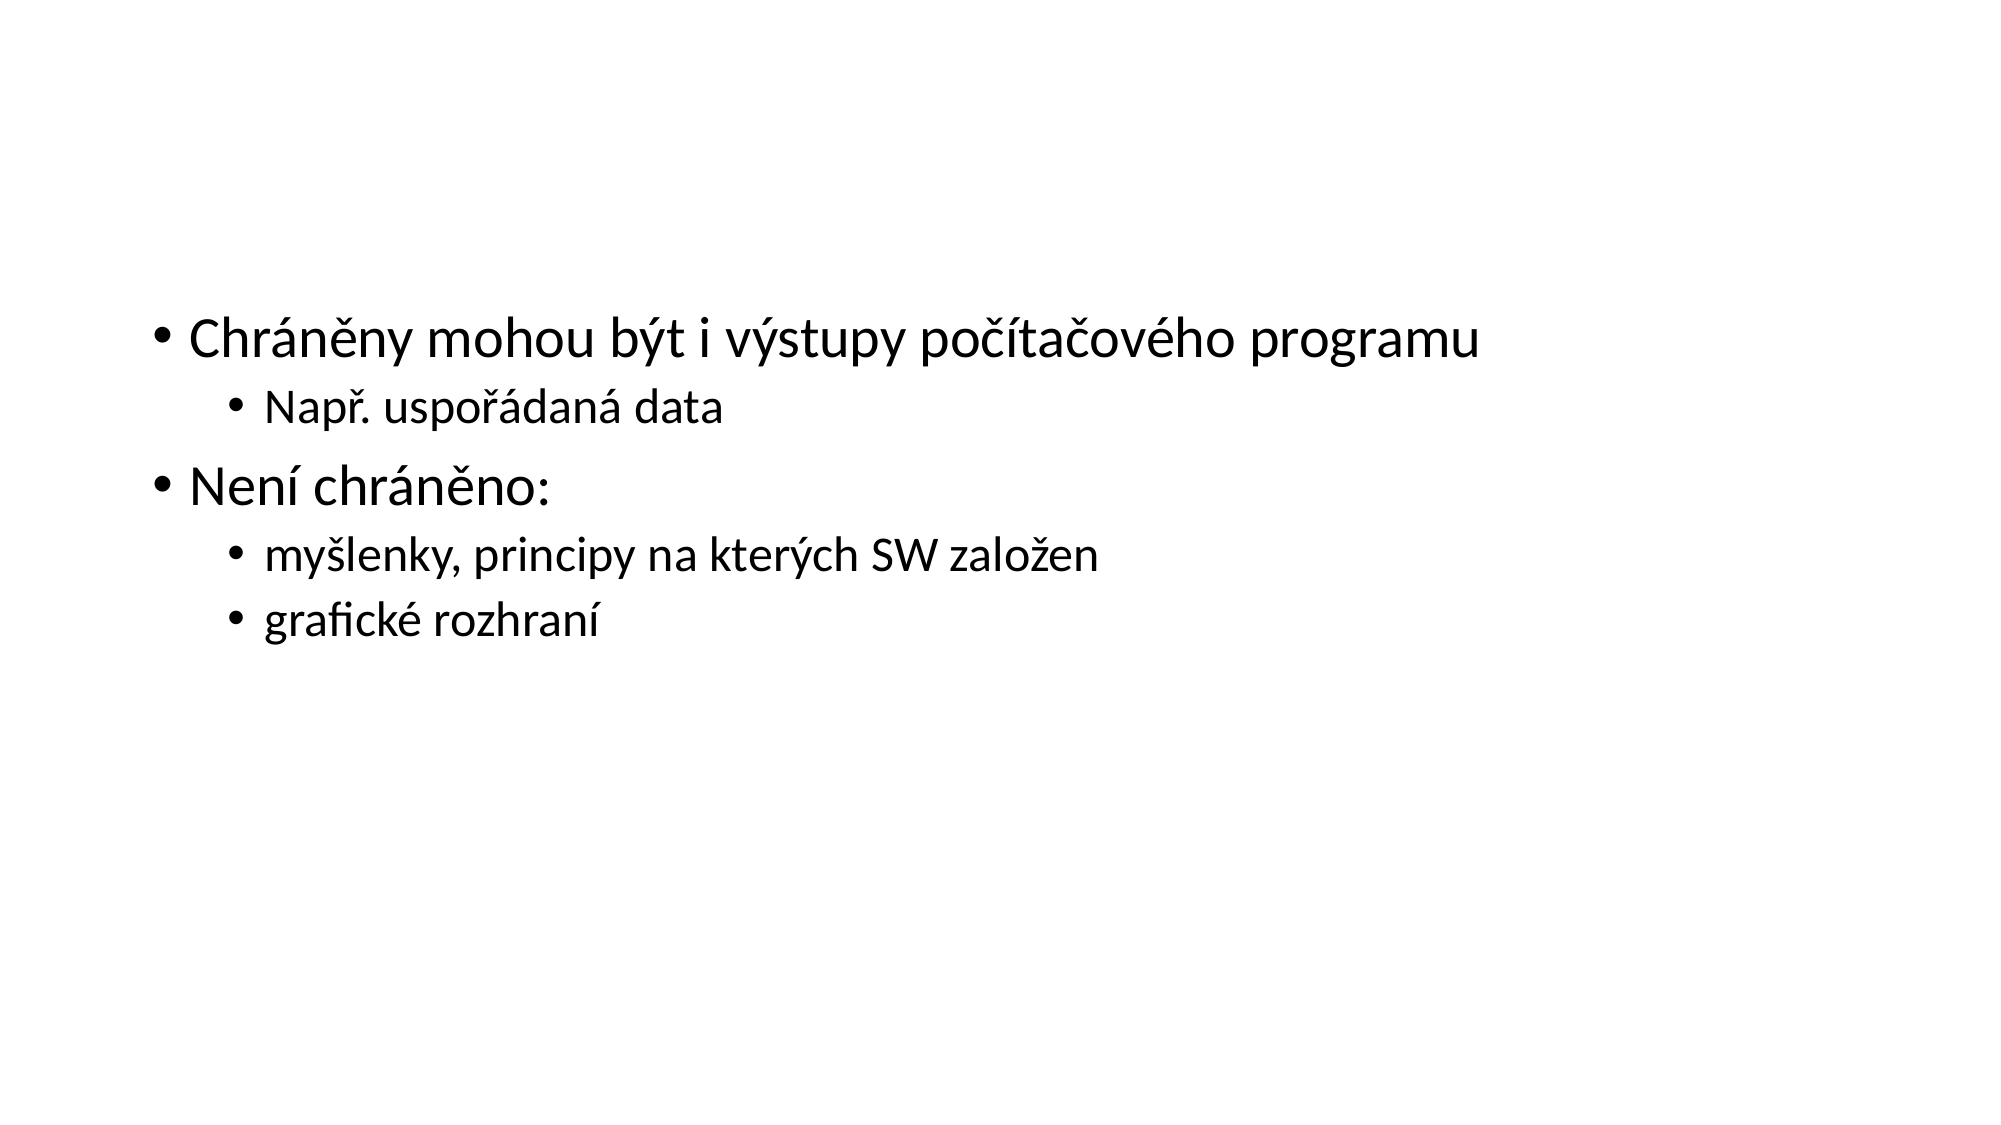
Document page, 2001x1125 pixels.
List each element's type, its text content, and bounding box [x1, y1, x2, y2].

list Chráněny mohou být i výstupy počítačového programu Např. uspořádaná data Není chráněno: myšlenky, principy na kterých SW založen grafické rozhraní [137, 299, 1863, 1014]
